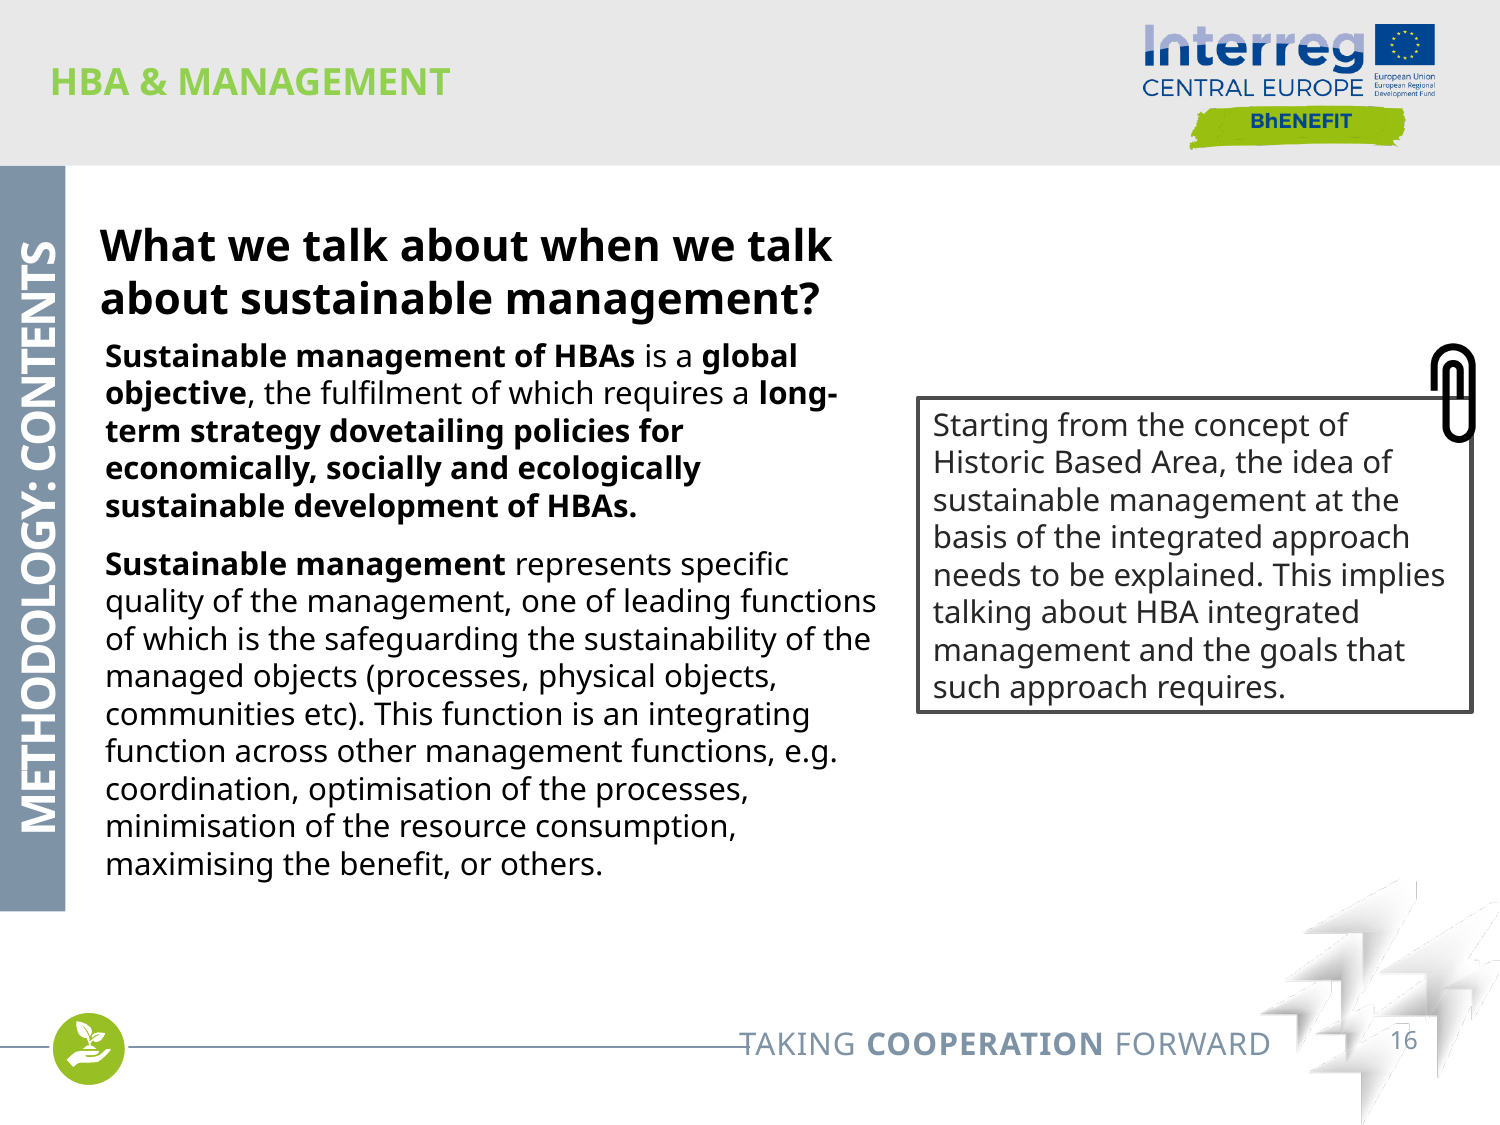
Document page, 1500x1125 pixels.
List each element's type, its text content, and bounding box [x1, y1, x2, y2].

picture [1143, 24, 1435, 150]
text_box Sustainable management of HBAs is a global objective, the fulfilment of which requires a long-term strategy dovetailing policies for economically, socially and ecologically sustainable development of HBAs. Sustainable management represents specific quality of the management, one of leading functions of which is the safeguarding the sustainability of the managed objects (processes, physical objects, communities etc). This function is an integrating function across other management functions, e.g. coordination, optimisation of the processes, minimisation of the resource consumption, maximising the benefit, or others. [90, 328, 894, 889]
picture [1396, 336, 1500, 450]
text_box METHODOLOGY: CONTENTS [0, 165, 66, 912]
text_box Starting from the concept of Historic Based Area, the idea of sustainable management at the basis of the integrated approach needs to be explained. This implies talking about HBA integrated management and the goals that such approach requires. [916, 396, 1474, 714]
text_box HBA & MANAGEMENT [0, 24, 1077, 137]
picture [1260, 878, 1500, 1125]
text_box What we talk about when we talk about sustainable management? [90, 213, 894, 328]
